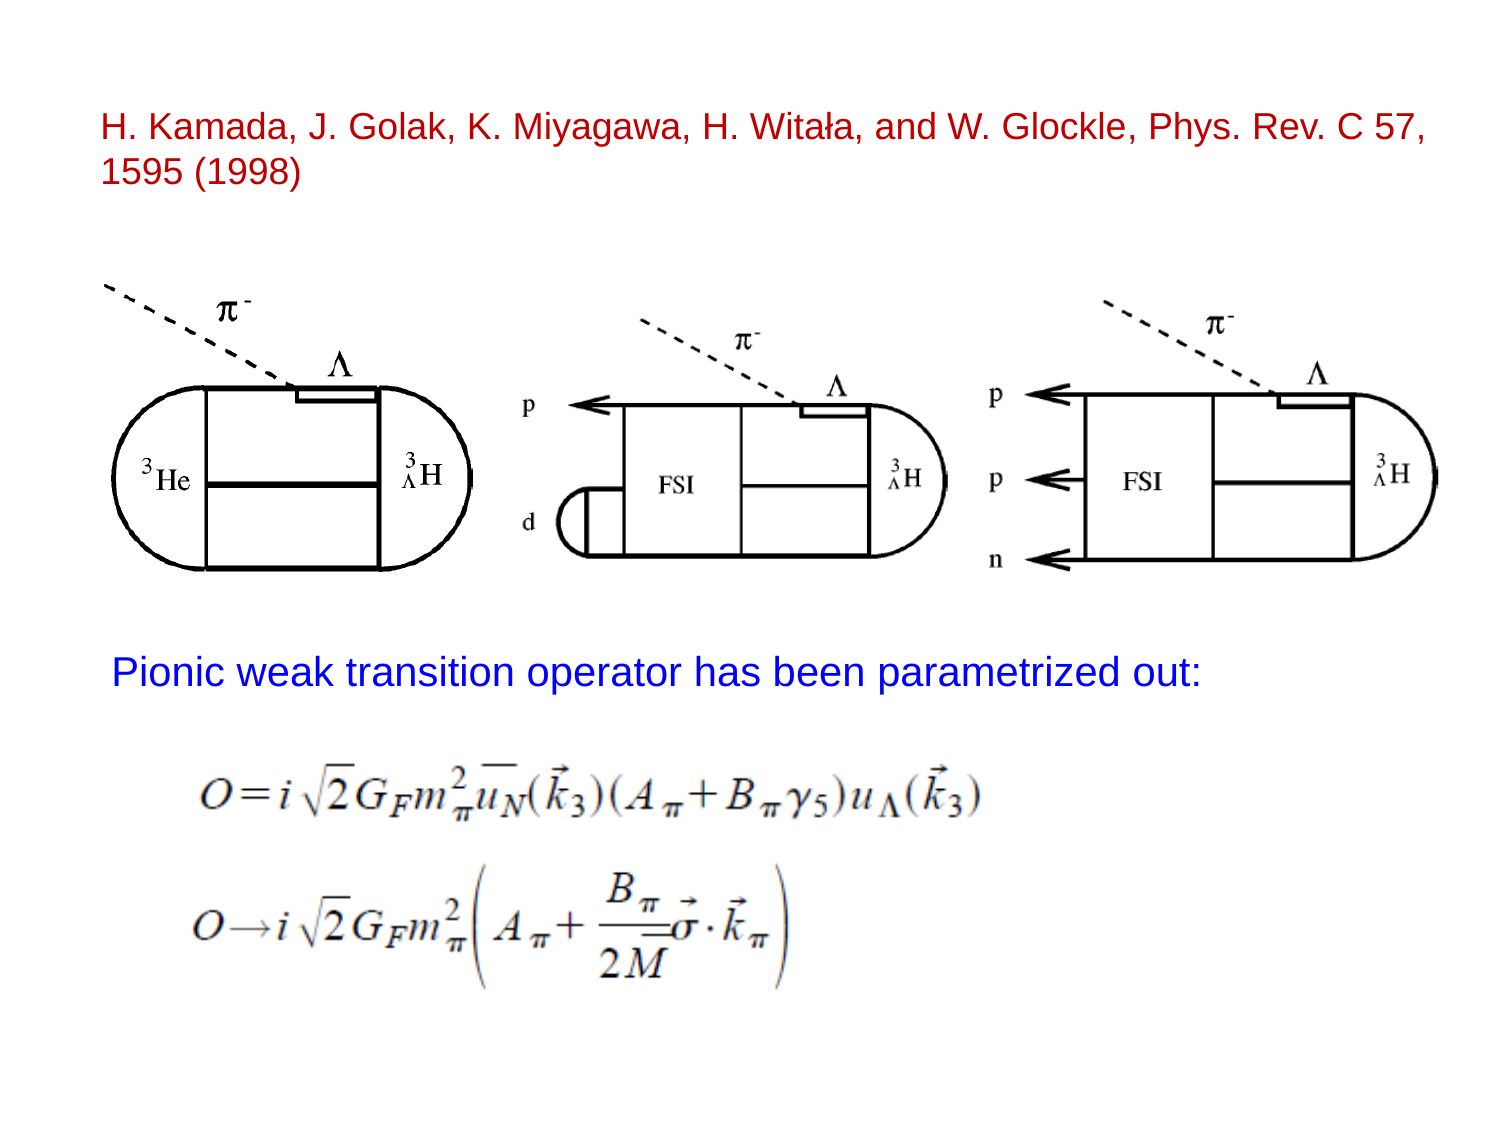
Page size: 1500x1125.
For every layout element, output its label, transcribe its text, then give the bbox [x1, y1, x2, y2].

picture [978, 290, 1445, 578]
picture [513, 307, 952, 563]
text_box H. Kamada, J. Golak, K. Miyagawa, H. Witała, and W. Glockle, Phys. Rev. C 57, 1595 (1998) [85, 94, 1444, 200]
picture [184, 739, 989, 836]
picture [184, 858, 800, 999]
picture [92, 274, 480, 578]
text_box Pionic weak transition operator has been parametrized out: [96, 637, 1230, 702]
